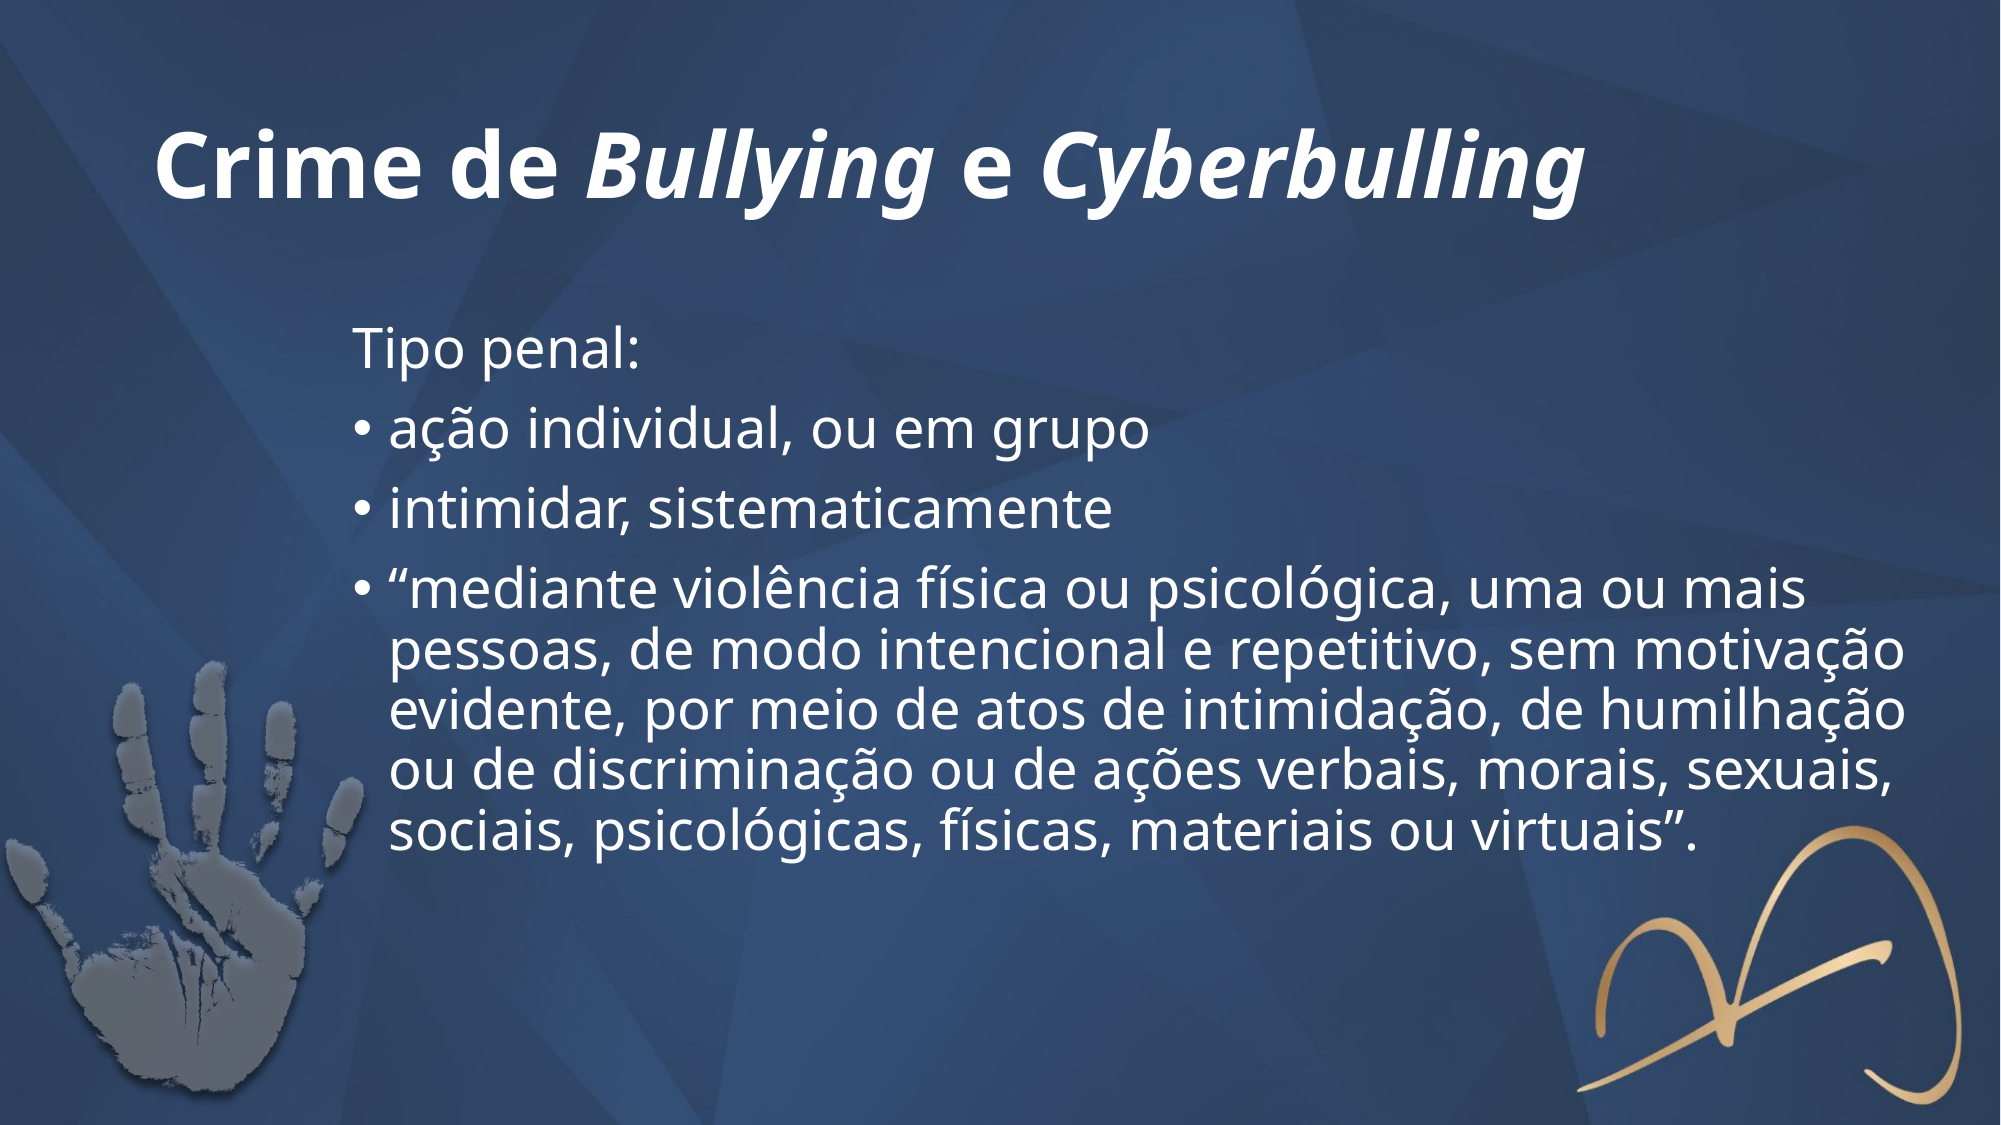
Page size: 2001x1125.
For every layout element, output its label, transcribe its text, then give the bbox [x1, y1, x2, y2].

title Crime de Bullying e Cyberbulling [137, 59, 1863, 278]
list Tipo penal: ação individual, ou em grupo intimidar, sistematicamente “mediante violência física ou psicológica, uma ou mais pessoas, de modo intencional e repetitivo, sem motivação evidente, por meio de atos de intimidação, de humilhação ou de discriminação ou de ações verbais, morais, sexuais, sociais, psicológicas, físicas, materiais ou virtuais”. [337, 312, 1936, 933]
picture [0, 0, 2001, 1125]
